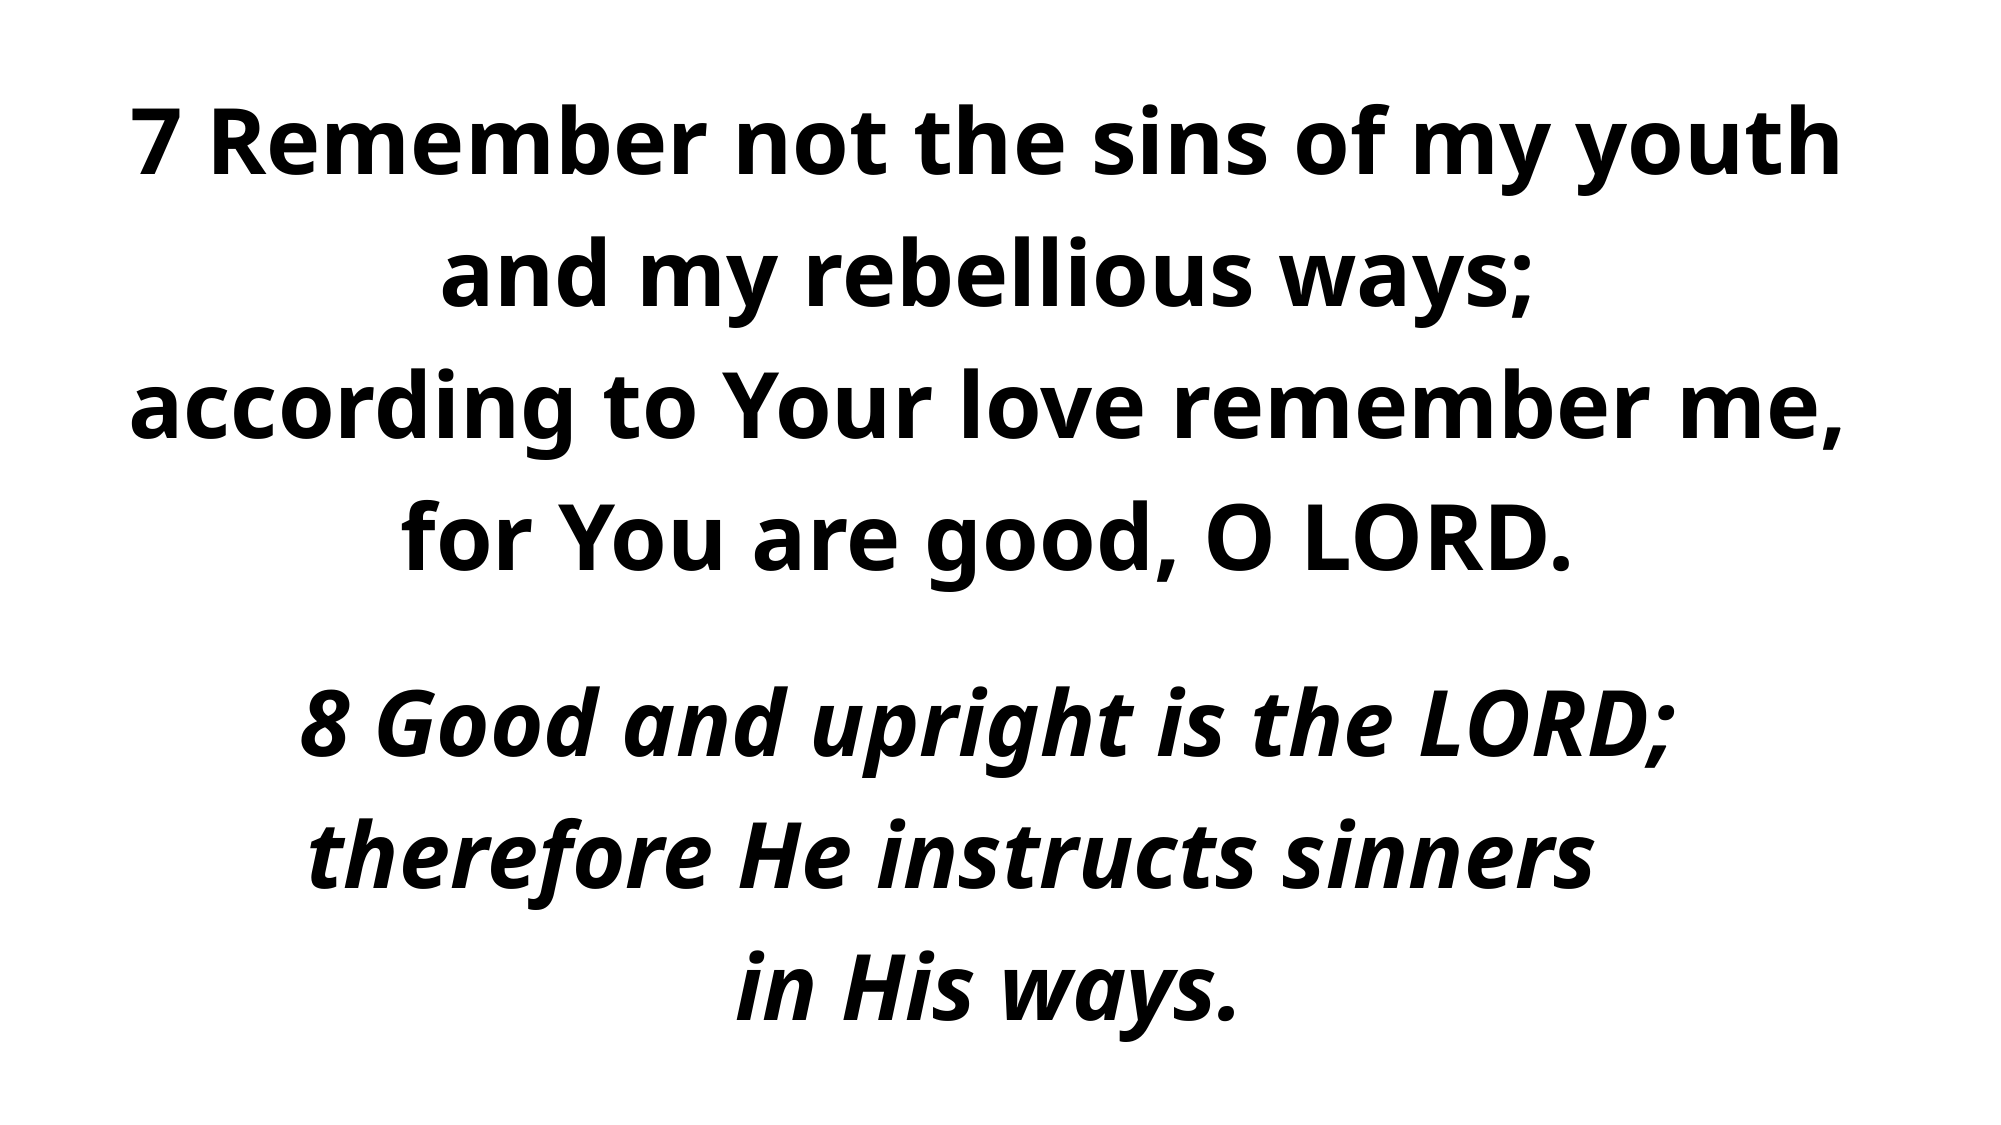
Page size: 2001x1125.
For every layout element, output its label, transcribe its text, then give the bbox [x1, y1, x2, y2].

text_box 7 Remember not the sins of my youth and my rebellious ways; according to Your love remember me, for You are good, O LORD. 8 Good and upright is the LORD; therefore He instructs sinners in His ways. [0, 0, 2000, 1047]
